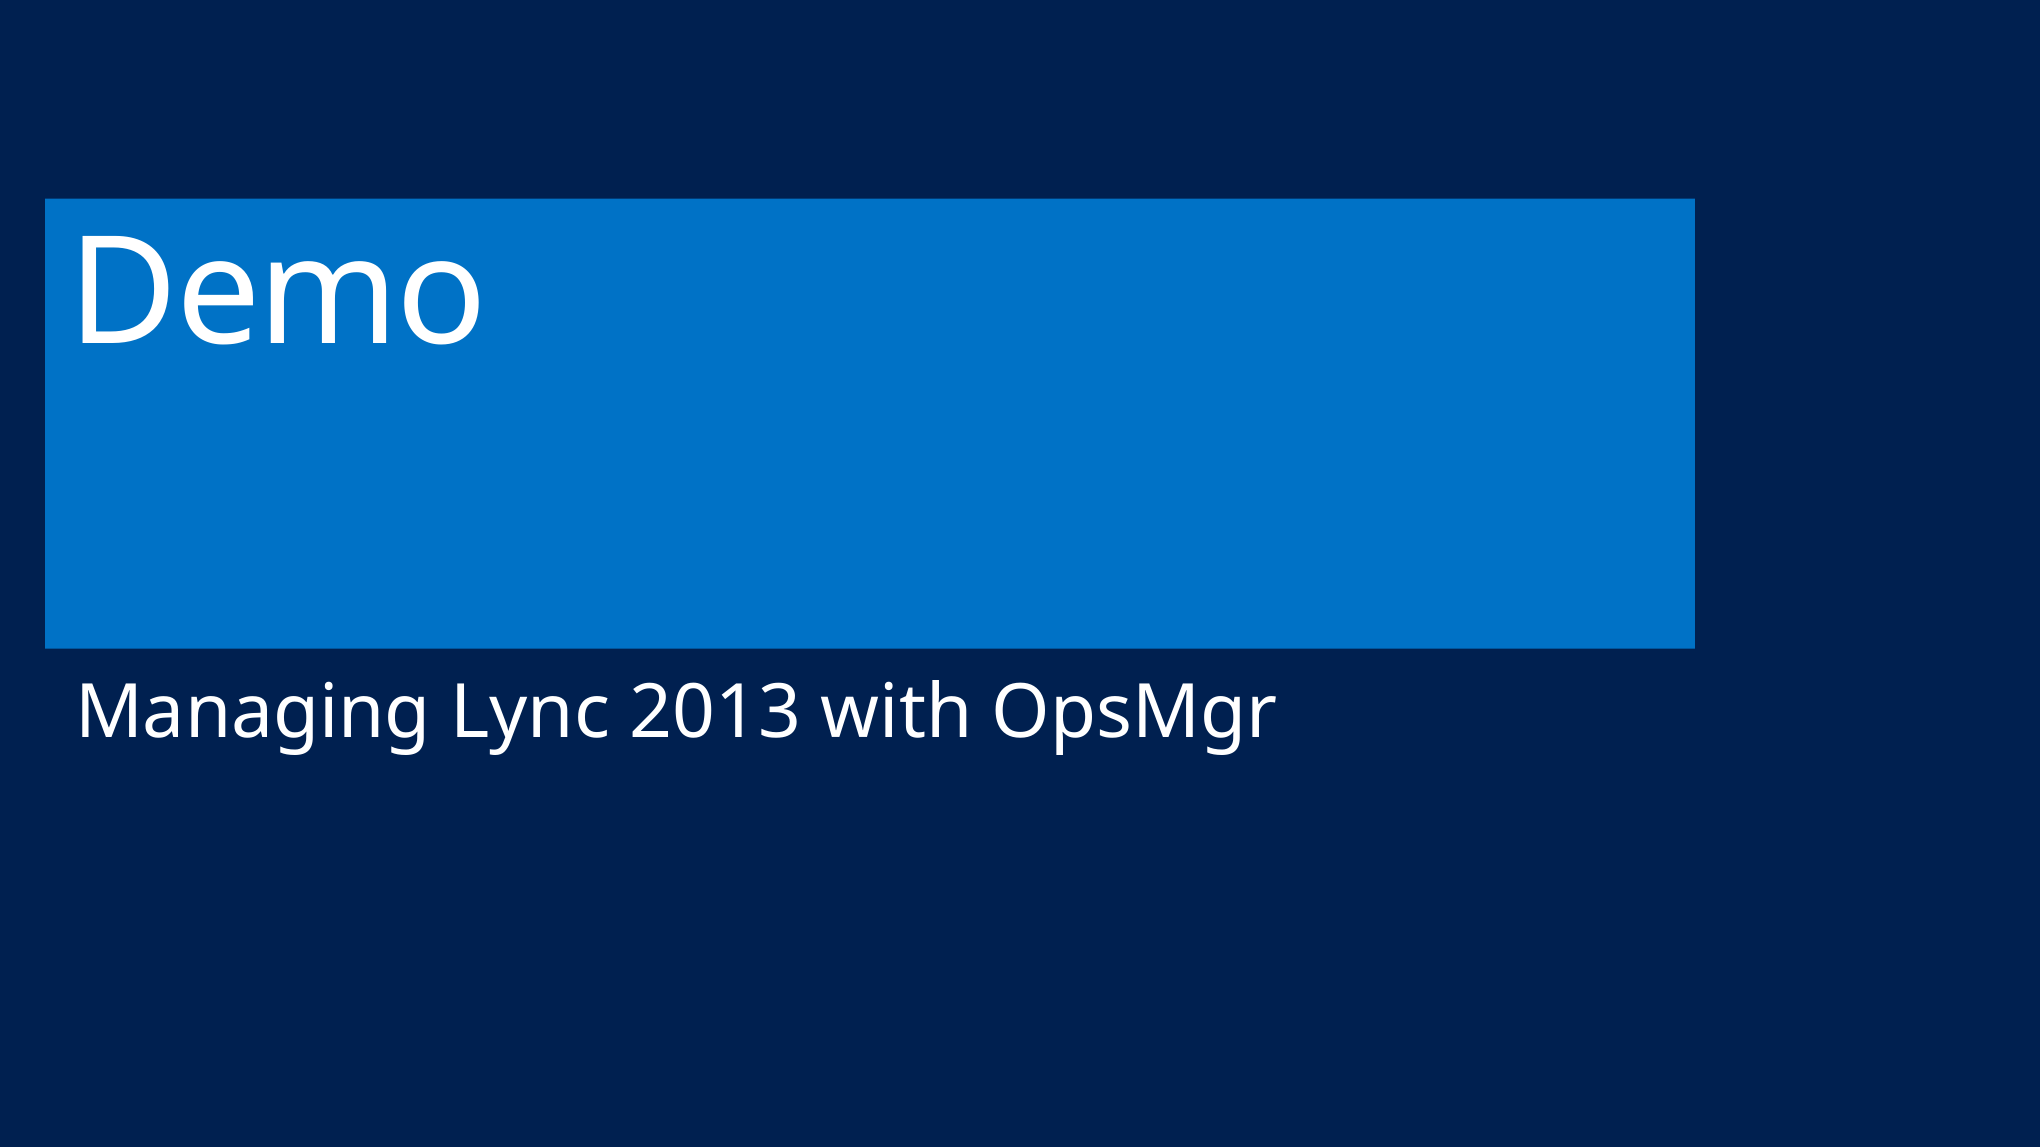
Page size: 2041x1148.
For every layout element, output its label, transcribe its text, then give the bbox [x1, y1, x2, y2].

title Demo [45, 198, 1695, 648]
list Managing Lync 2013 with OpsMgr [45, 648, 1696, 949]
